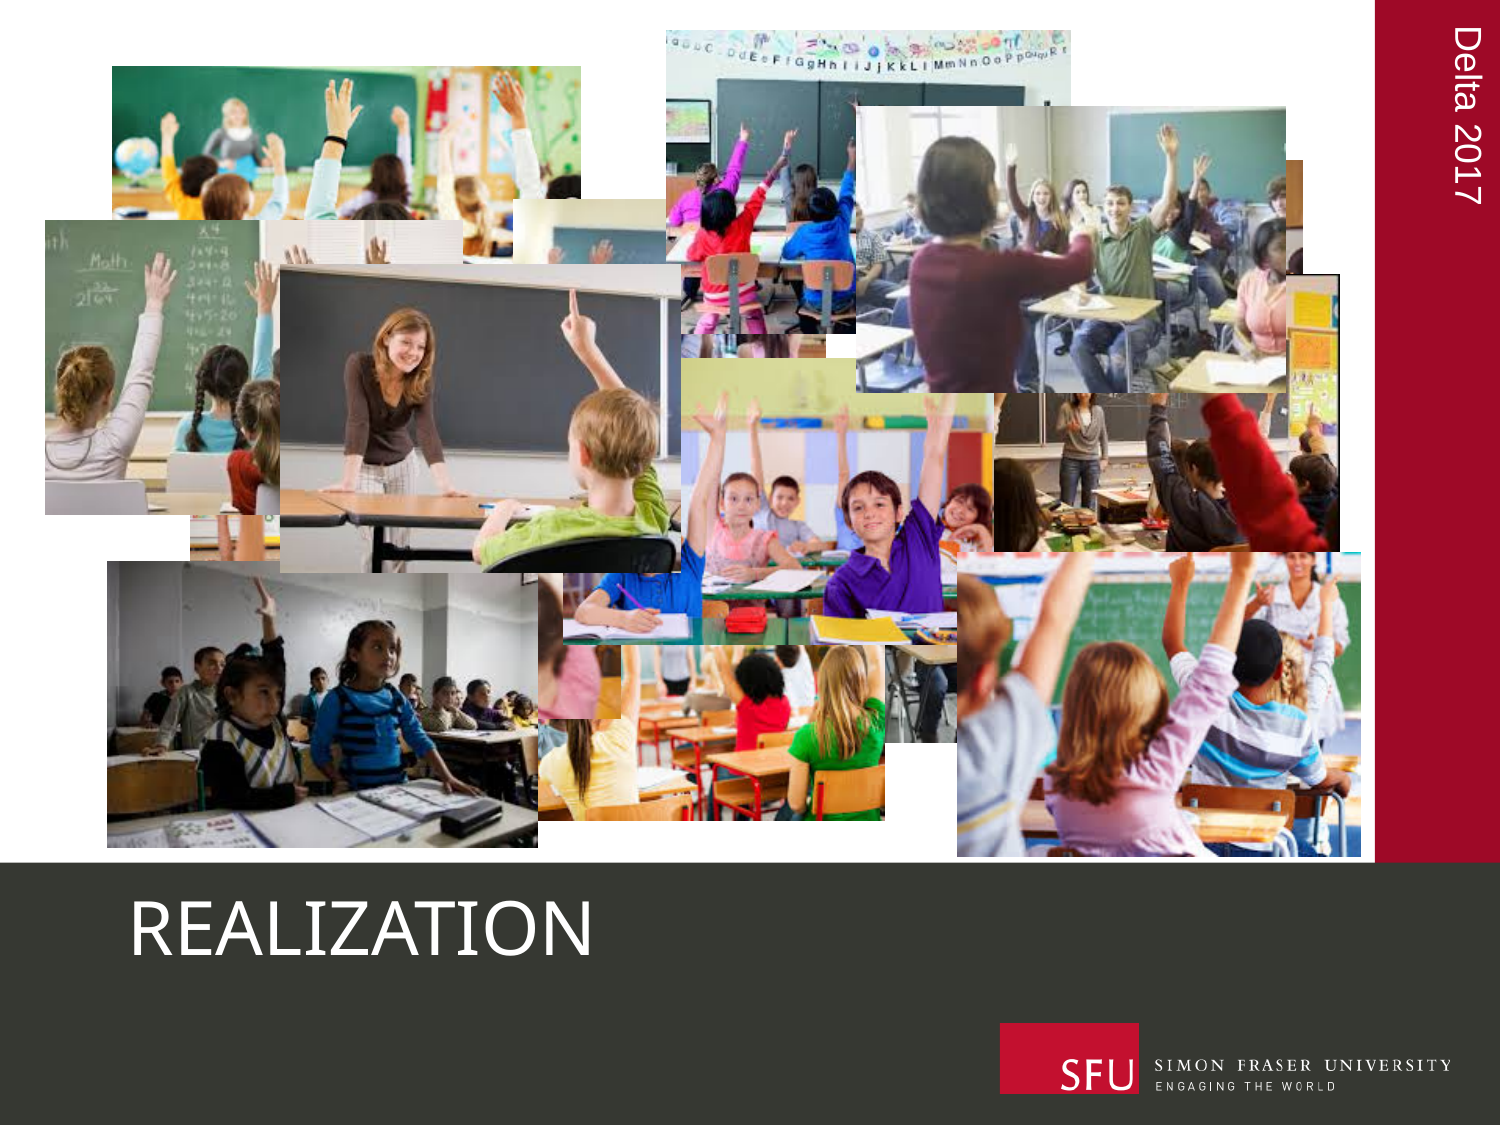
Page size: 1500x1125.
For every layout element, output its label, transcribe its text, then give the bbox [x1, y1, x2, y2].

title REALIZATION [112, 862, 1450, 988]
picture [45, 29, 1361, 858]
